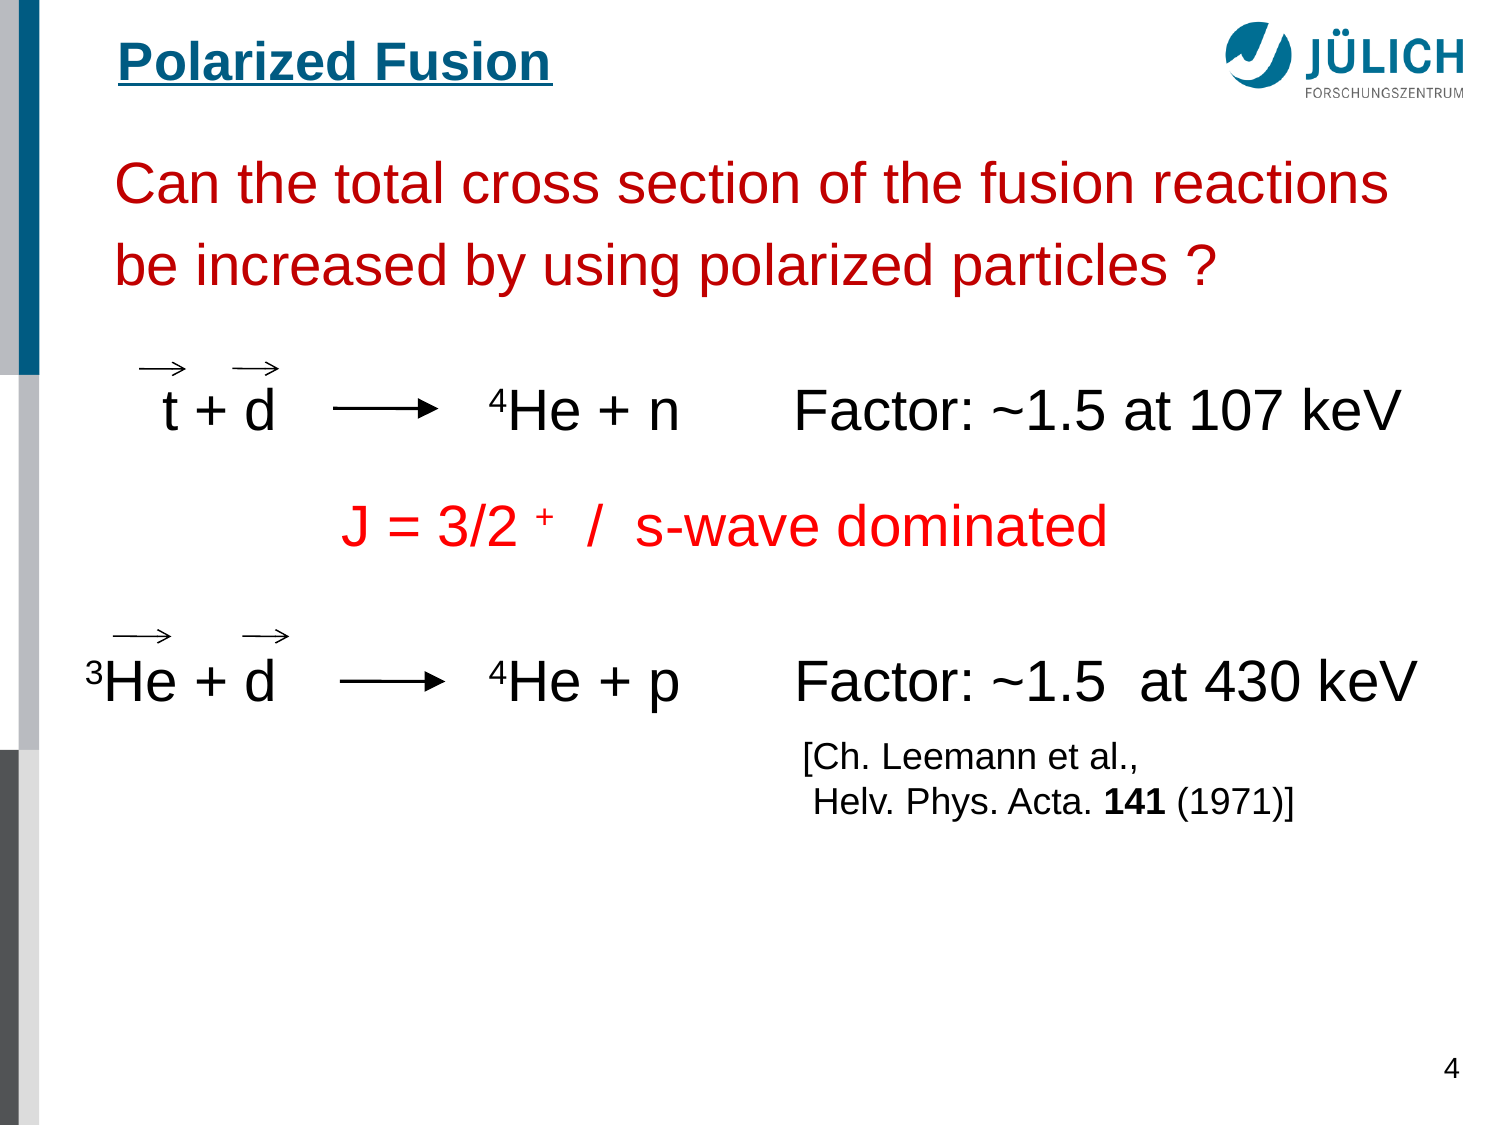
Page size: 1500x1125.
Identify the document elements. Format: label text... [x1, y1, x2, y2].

text_box Can the total cross section of the fusion reactions be increased by using polarized particles ? [99, 164, 1407, 301]
text_box t + d 4He + n Factor: ~1.5 at 107 keV [114, 390, 1419, 446]
title Polarized Fusion [117, 0, 675, 150]
text_box 3He + d 4He + p Factor: ~1.5 at 430 keV [70, 662, 1488, 718]
text_box J = 3/2 + / s-wave dominated [327, 506, 1175, 562]
text_box [Ch. Leemann et al., Helv. Phys. Acta. 141 (1971)] [787, 724, 1463, 830]
picture [1224, 20, 1463, 98]
